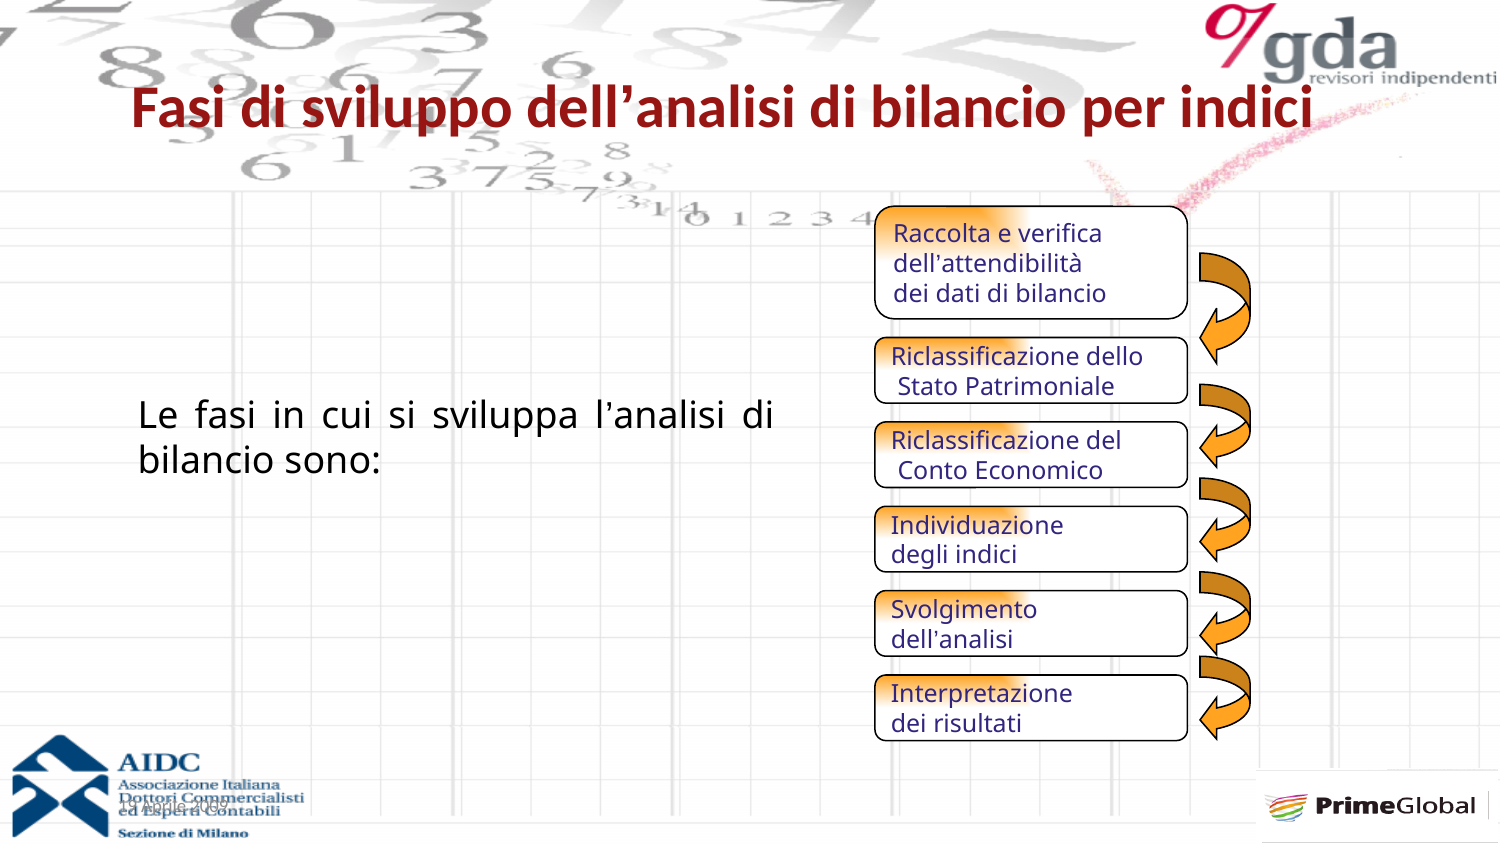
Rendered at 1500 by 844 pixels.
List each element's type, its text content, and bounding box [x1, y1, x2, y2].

text_box [1200, 656, 1251, 740]
text_box [1200, 253, 1251, 364]
text_box Interpretazione dei risultati [874, 675, 1188, 741]
text_box [1200, 571, 1251, 655]
text_box [12, 215, 1313, 441]
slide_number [103, 782, 441, 827]
text_box Riclassificazione del Conto Economico [874, 421, 1188, 488]
text_box Riclassificazione dello Stato Patrimoniale [874, 337, 1188, 404]
title Fasi di sviluppo dell’analisi di bilancio per indici [116, 37, 1397, 179]
text_box Svolgimento dell’analisi [874, 590, 1188, 657]
text_box Individuazione degli indici [874, 506, 1188, 572]
text_box [1200, 384, 1251, 468]
text_box Raccolta e verifica dell’attendibilità dei dati di bilancio [874, 206, 1188, 319]
text_box Le fasi in cui si sviluppa l’analisi di bilancio sono: [124, 384, 788, 488]
text_box [1200, 478, 1251, 561]
picture [0, 0, 1500, 844]
